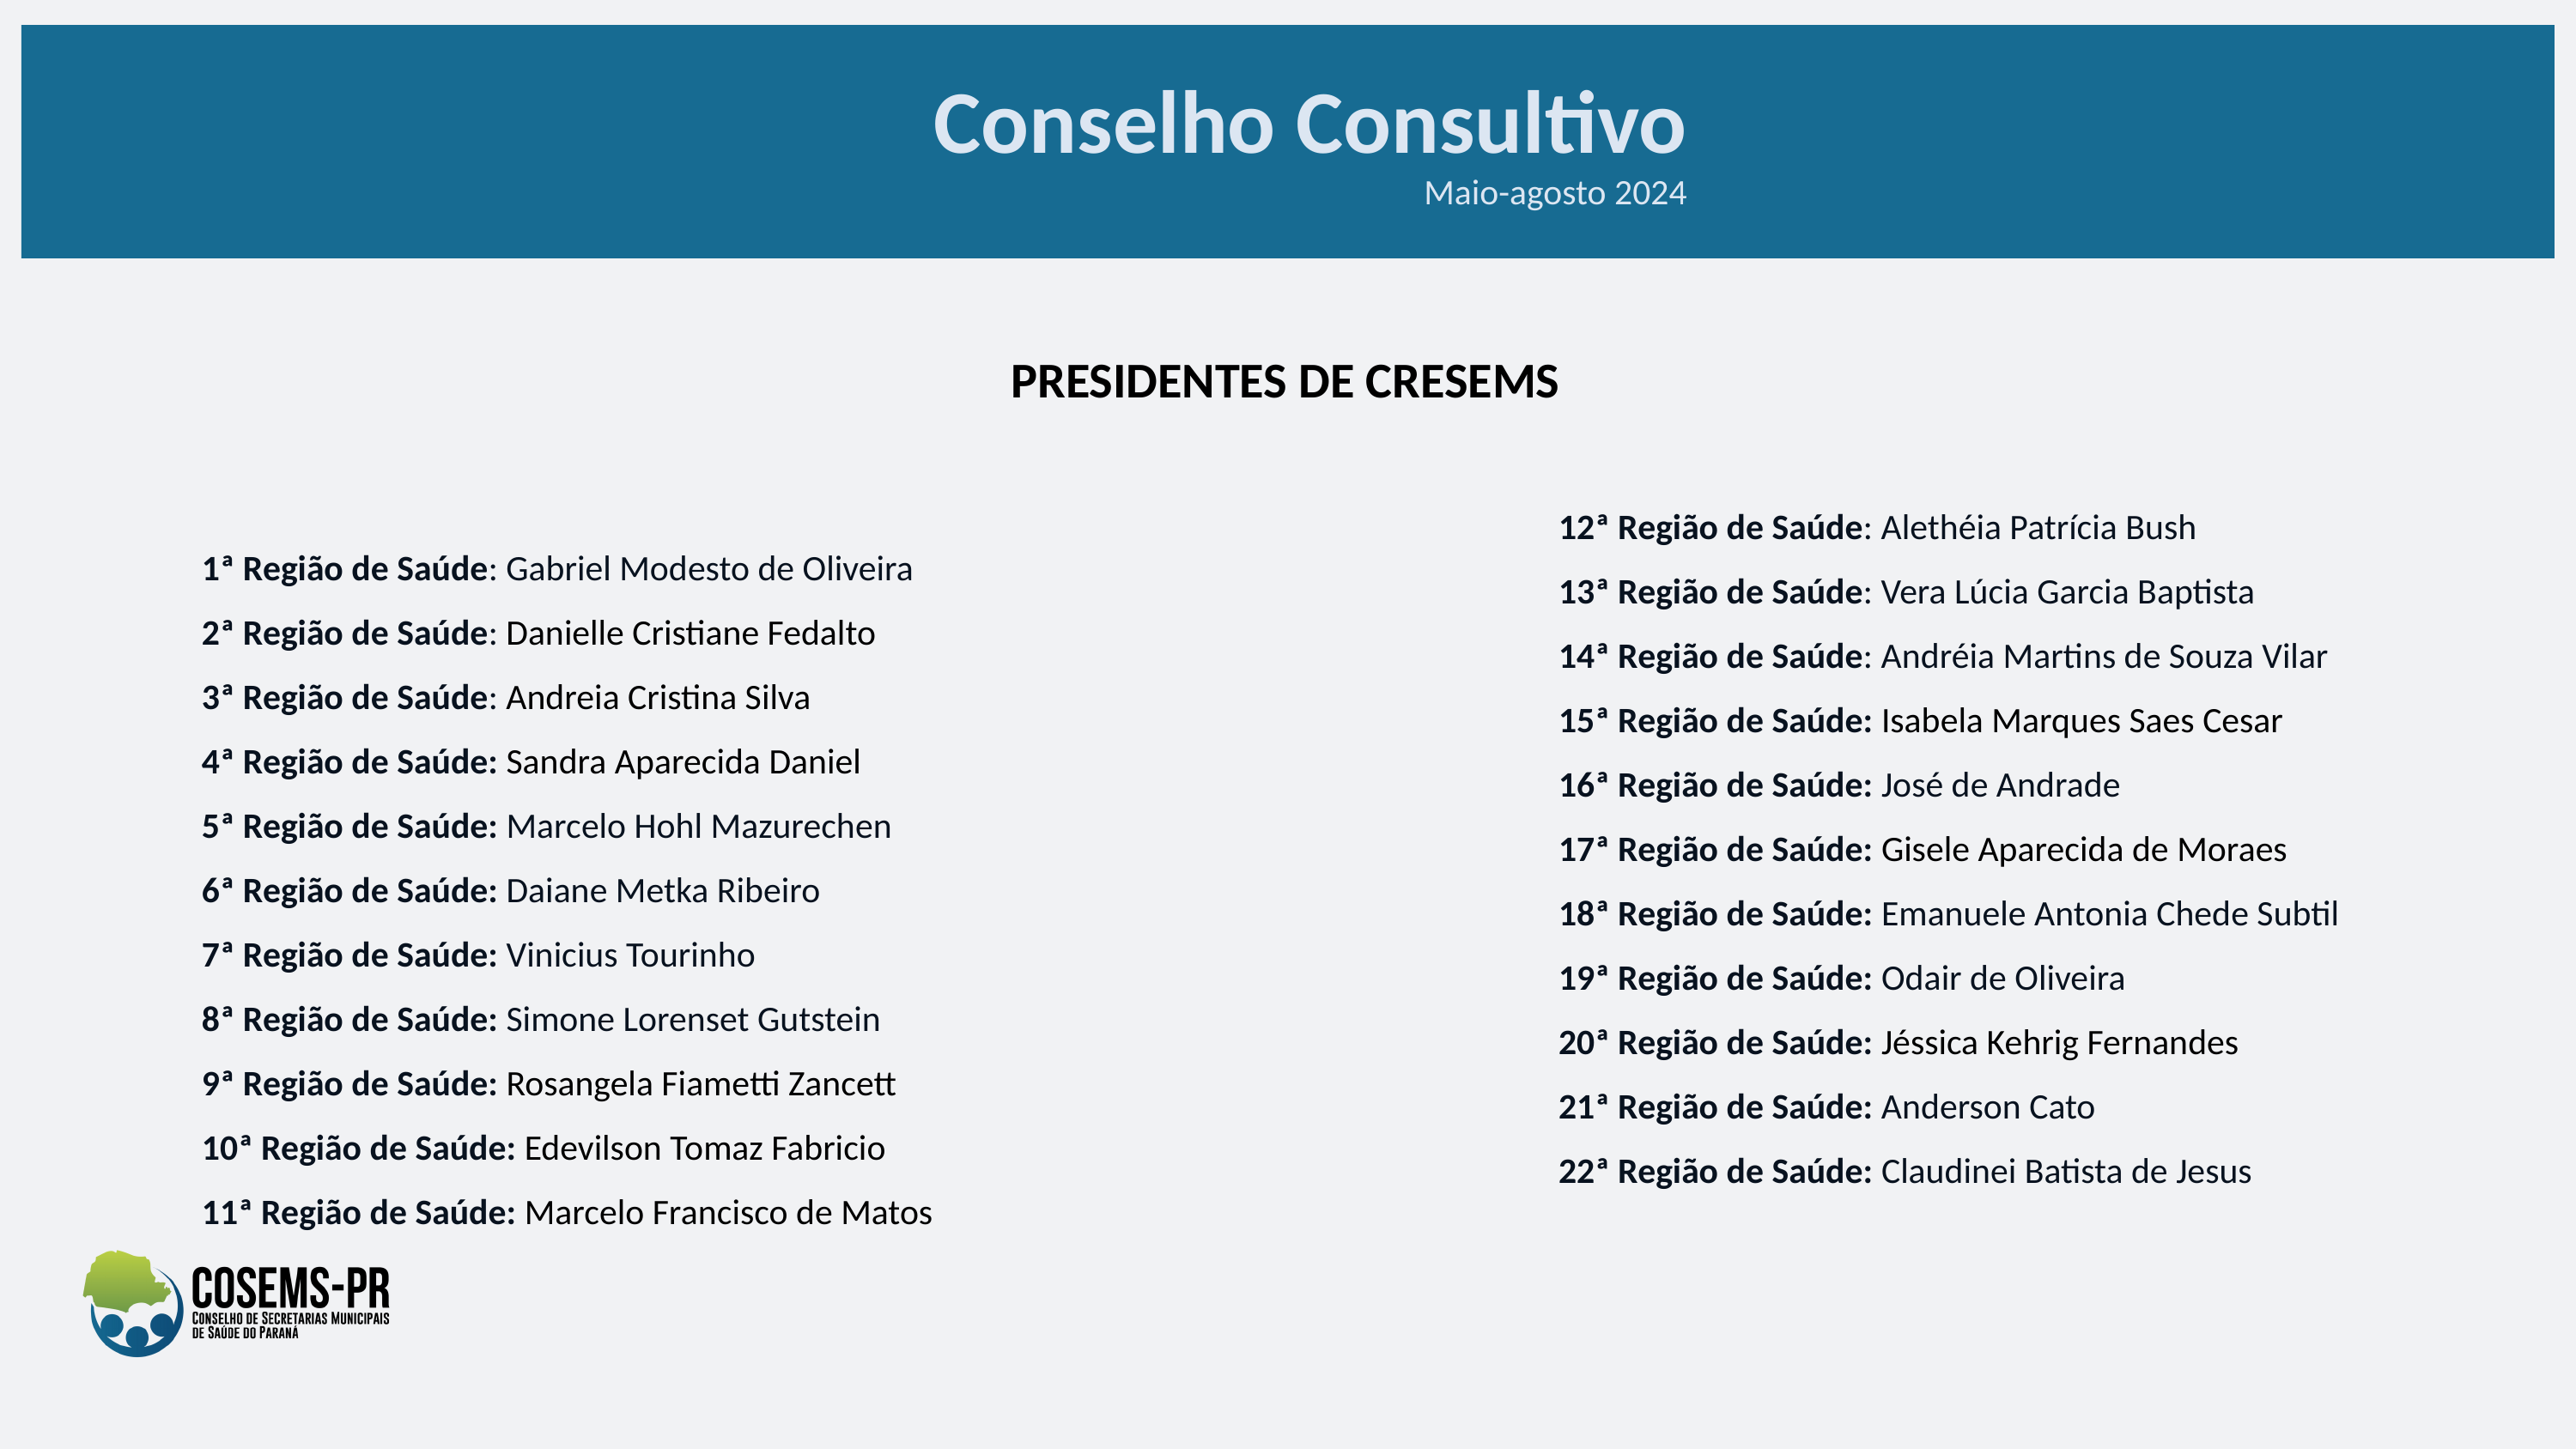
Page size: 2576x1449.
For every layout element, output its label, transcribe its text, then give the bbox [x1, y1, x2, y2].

text_box PRESIDENTES DE CRESEMS [998, 341, 1578, 415]
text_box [0, 1205, 465, 1403]
text_box 1ª Região de Saúde: Gabriel Modesto de Oliveira 2ª Região de Saúde: Danielle Cristiane Fedalto 3ª Região de Saúde: Andreia Cristina Silva 4ª Região de Saúde: Sandra Aparecida Daniel 5ª Região de Saúde: Marcelo Hohl Mazurechen 6ª Região de Saúde: Daiane Metka Ribeiro 7ª Região de Saúde: Vinicius Tourinho 8ª Região de Saúde: Simone Lorenset Gutstein 9ª Região de Saúde: Rosangela Fiametti Zancett 10ª Região de Saúde: Edevilson Tomaz Fabricio 11ª Região de Saúde: Marcelo Francisco de Matos [188, 517, 954, 1239]
text_box 12ª Região de Saúde: Alethéia Patrícia Bush 13ª Região de Saúde: Vera Lúcia Garcia Baptista 14ª Região de Saúde: Andréia Martins de Souza Vilar 15ª Região de Saúde: Isabela Marques Saes Cesar 16ª Região de Saúde: José de Andrade 17ª Região de Saúde: Gisele Aparecida de Moraes 18ª Região de Saúde: Emanuele Antonia Chede Subtil 19ª Região de Saúde: Odair de Oliveira 20ª Região de Saúde: Jéssica Kehrig Fernandes 21ª Região de Saúde: Anderson Cato 22ª Região de Saúde: Claudinei Batista de Jesus [1545, 476, 2383, 1197]
text_box [1170, 306, 2568, 1403]
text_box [21, 24, 2555, 259]
